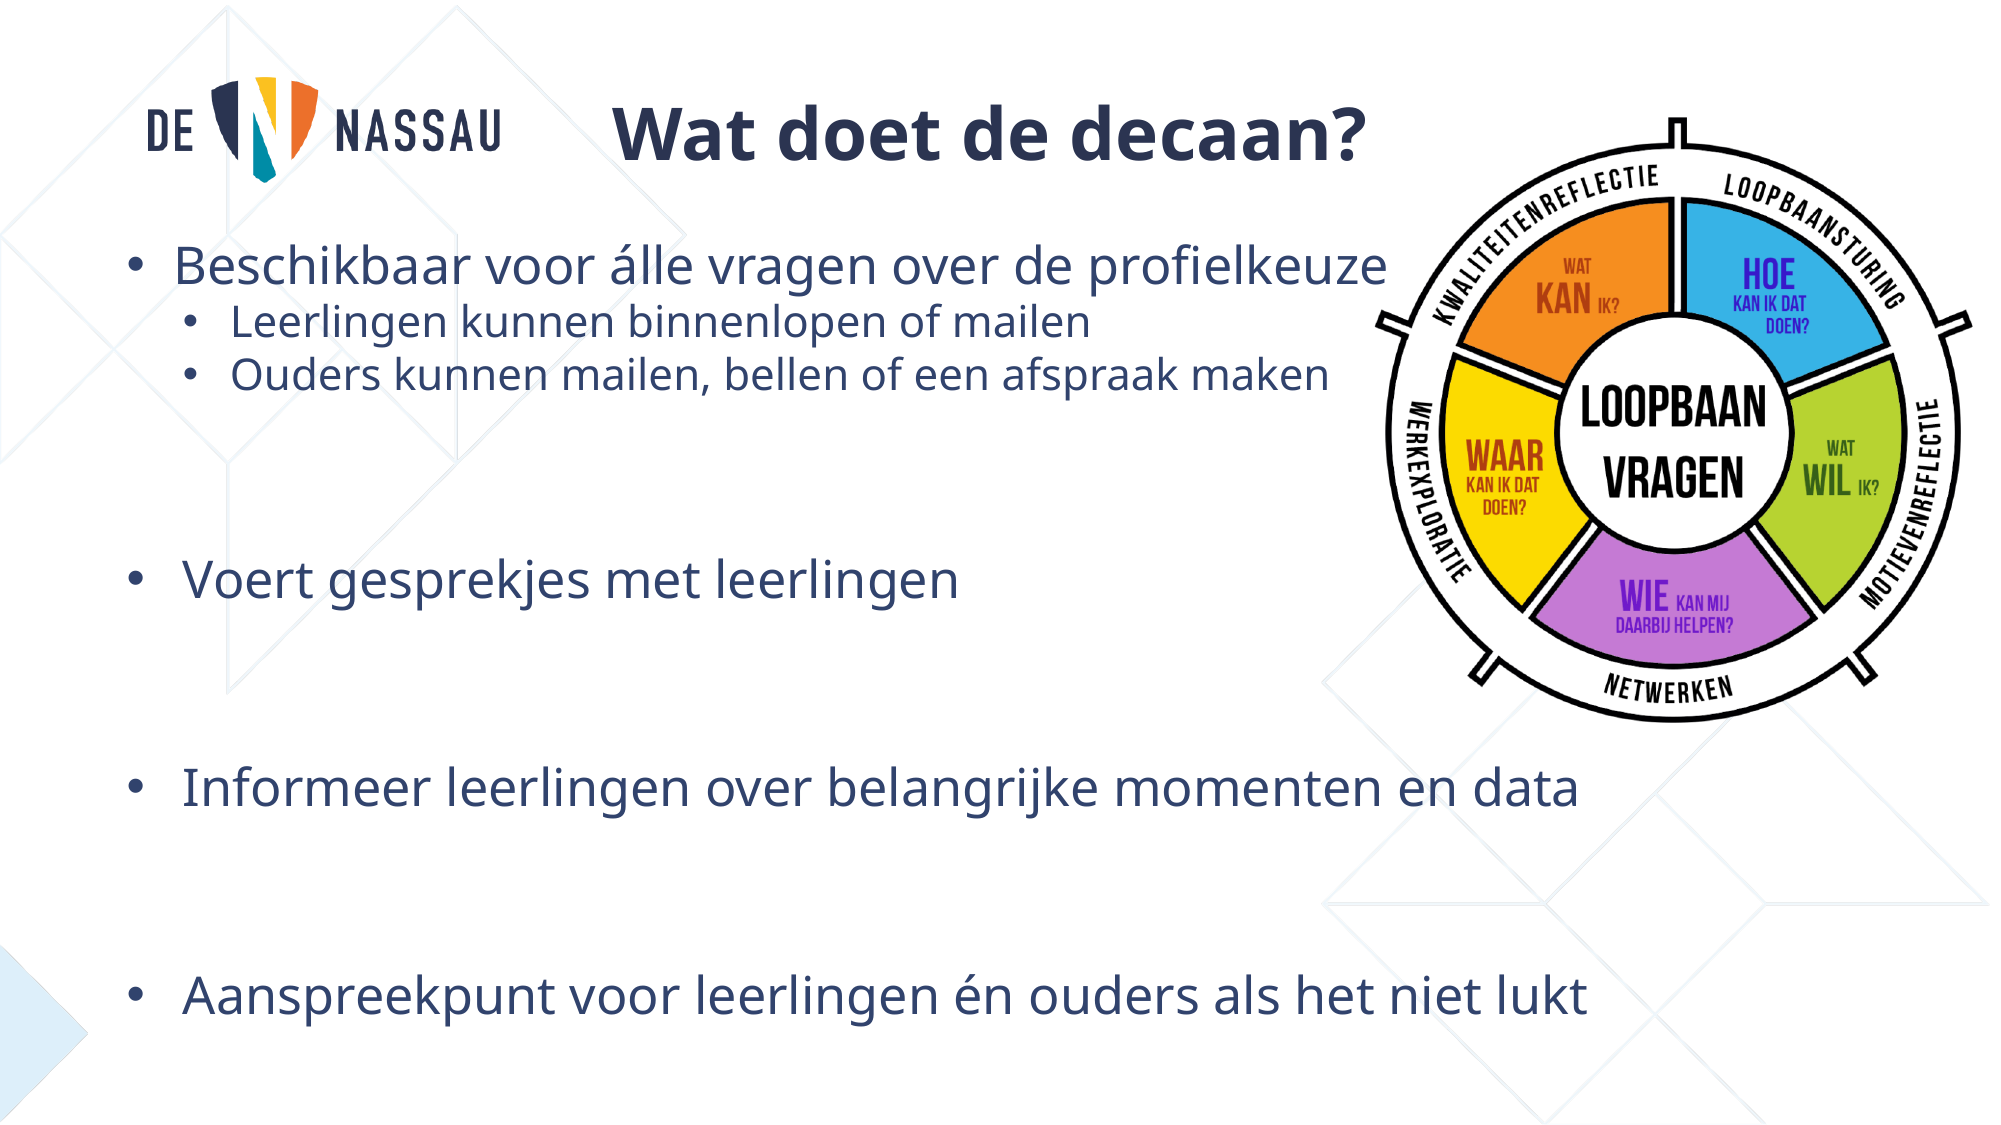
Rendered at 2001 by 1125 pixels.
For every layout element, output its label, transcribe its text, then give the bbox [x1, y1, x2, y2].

text_box Beschikbaar voor álle vragen over de profielkeuze Leerlingen kunnen binnenlopen of mailen Ouders kunnen mailen, bellen of een afspraak maken Voert gesprekjes met leerlingen Informeer leerlingen over belangrijke momenten en data Aanspreekpunt voor leerlingen én ouders als het niet lukt [111, 193, 1613, 1007]
list Wat doet de decaan? [597, 90, 2000, 185]
picture [0, 5, 2000, 1125]
